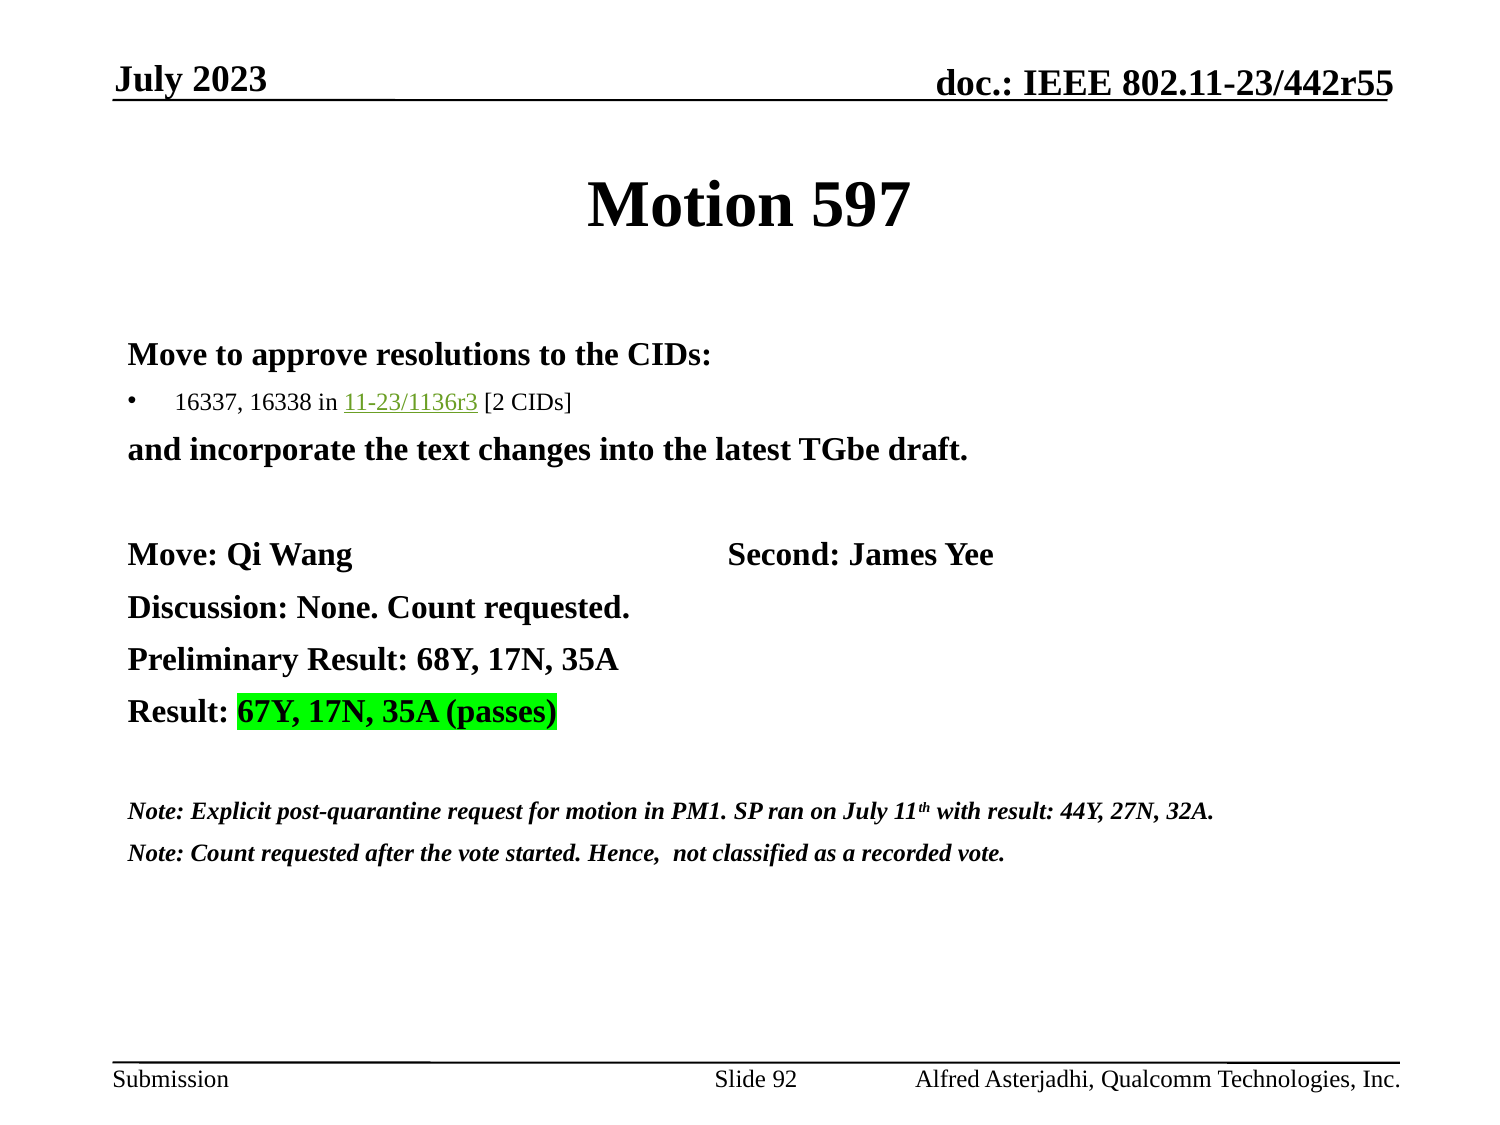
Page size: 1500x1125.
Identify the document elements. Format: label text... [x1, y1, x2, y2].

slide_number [114, 54, 423, 100]
footer Alfred Asterjadhi, Qualcomm Technologies, Inc. [878, 1061, 1402, 1093]
title Motion 597 [112, 112, 1388, 288]
list Move to approve resolutions to the CIDs: 16337, 16338 in 11-23/1136r3 [2 CIDs] and incorporate the text changes into the latest TGbe draft. Move: Qi Wang Second: James Yee Discussion: None. Count requested. Preliminary Result: 68Y, 17N, 35A Result: 67Y, 17N, 35A (passes) Note: Explicit post-quarantine request for motion in PM1. SP ran on July 11th with result: 44Y, 27N, 32A. Note: Count requested after the vote started. Hence, not classified as a recorded vote. [112, 324, 1388, 1063]
slide_number Slide 92 [712, 1061, 800, 1123]
